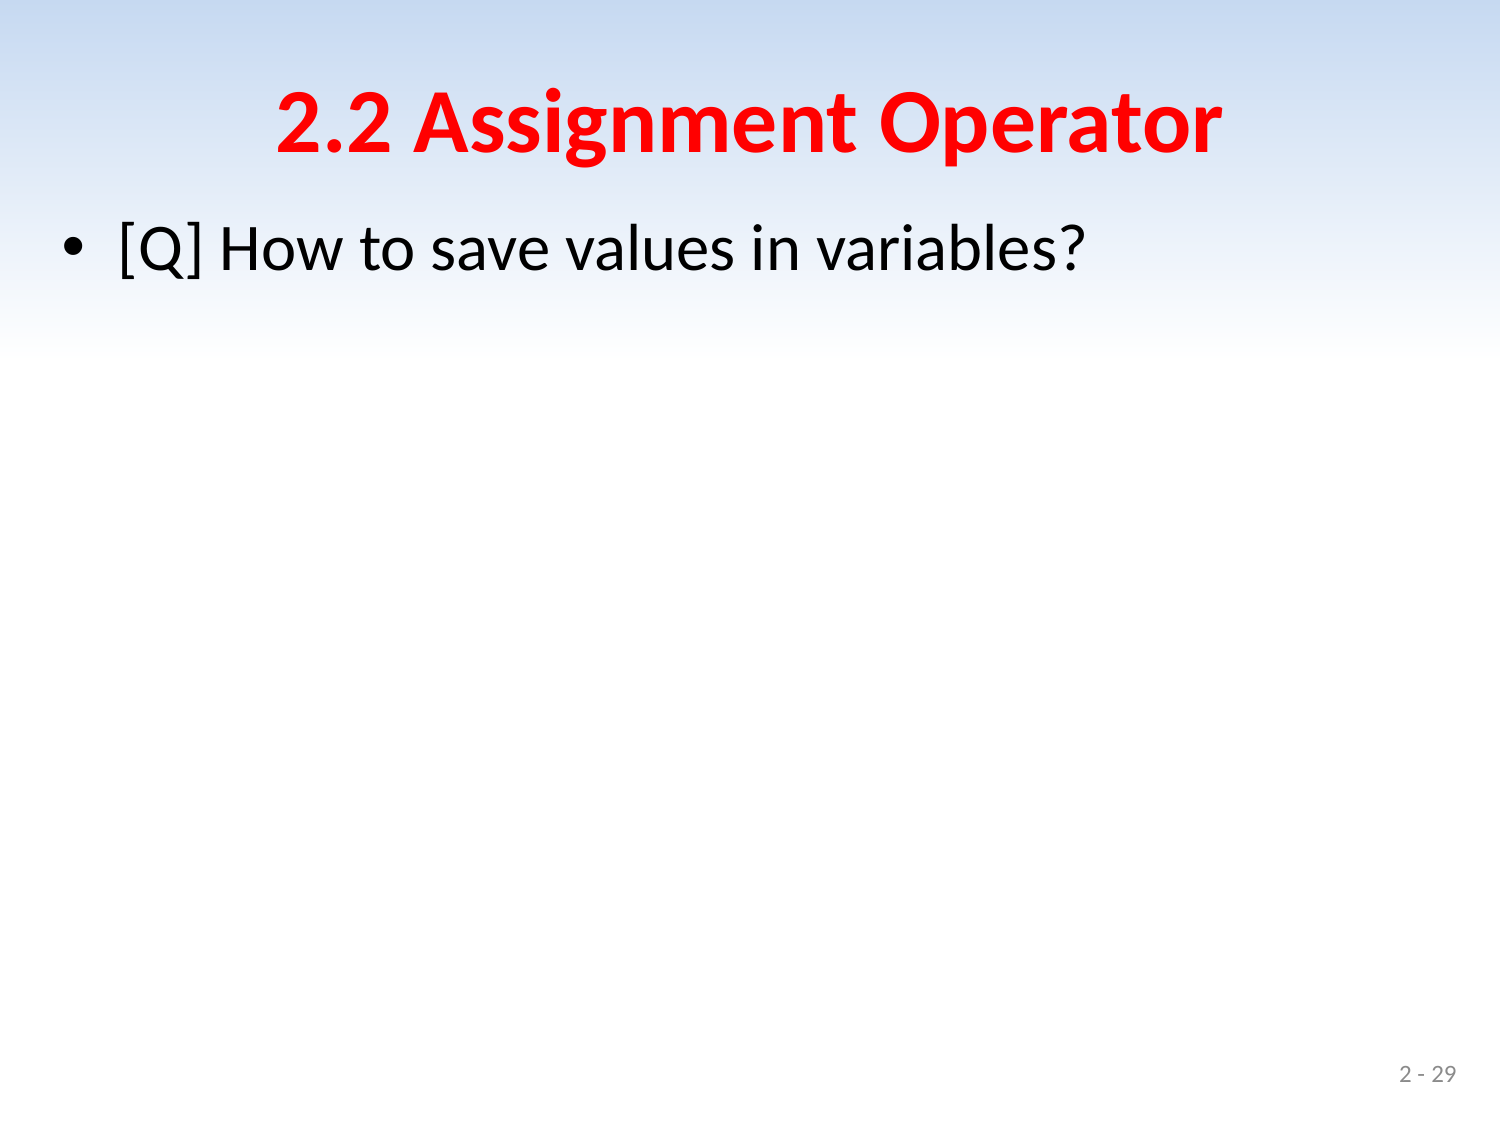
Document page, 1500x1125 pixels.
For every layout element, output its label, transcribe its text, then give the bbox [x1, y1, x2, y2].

slide_number 2 - 29 [1121, 1042, 1472, 1103]
title 2.2 Assignment Operator [28, 45, 1473, 186]
list [Q] How to save values in variables? [46, 205, 1473, 1043]
